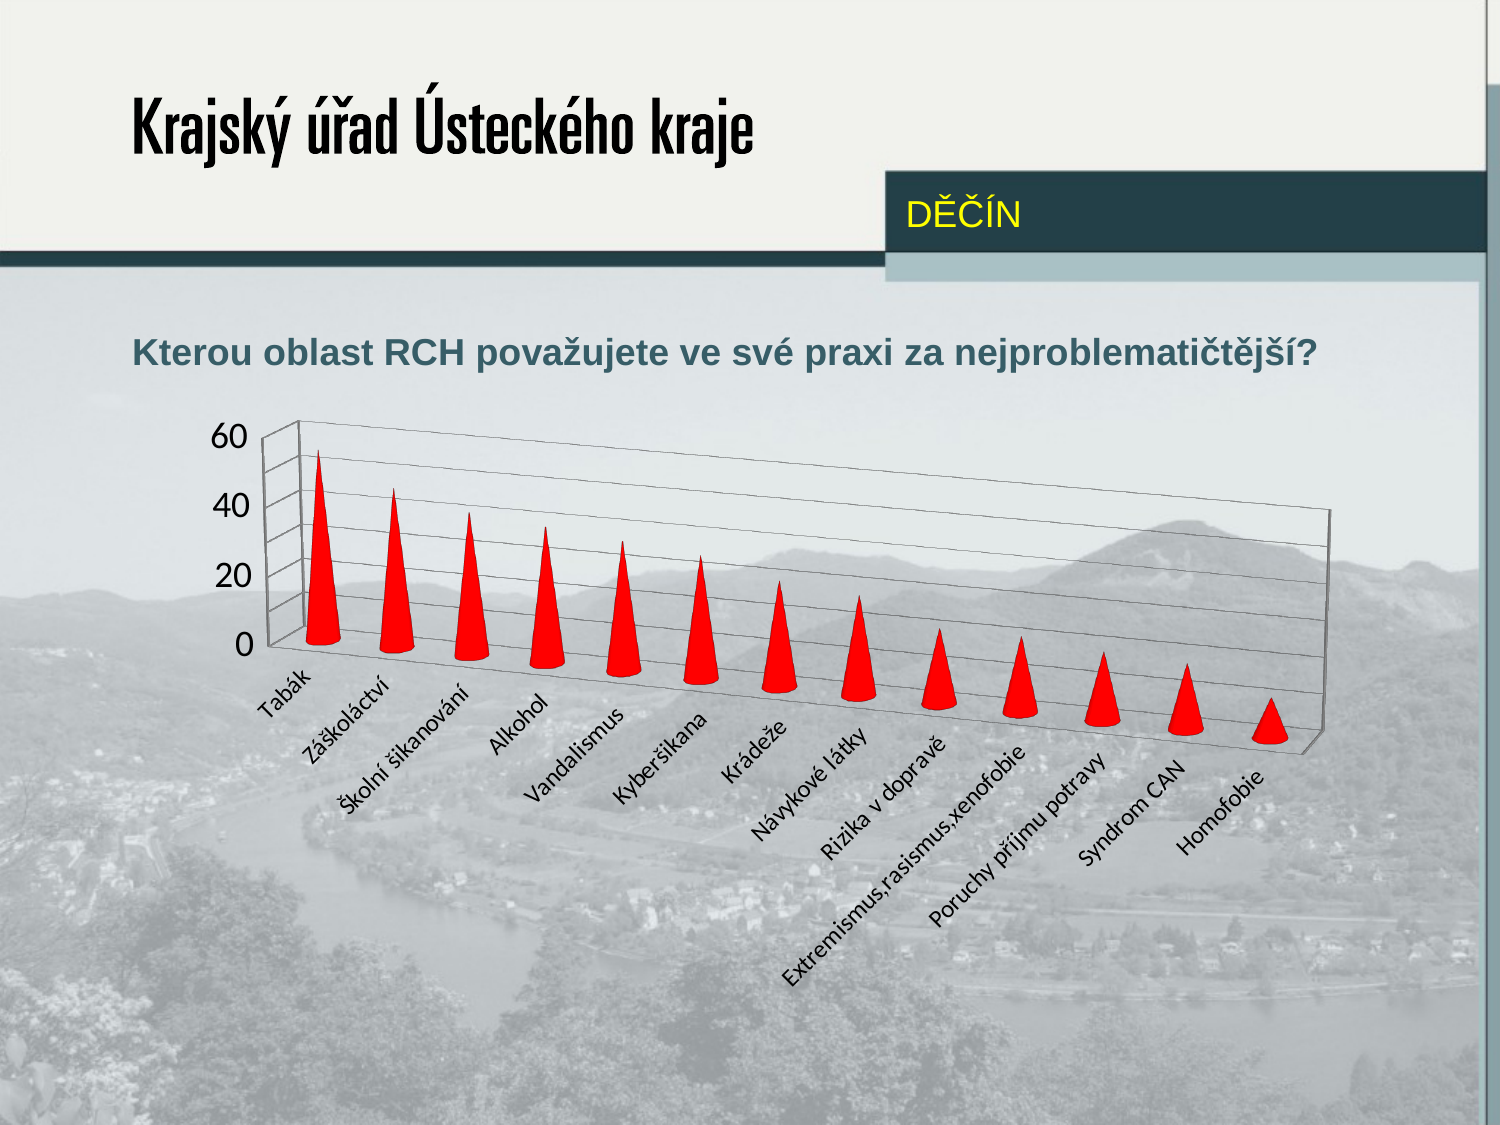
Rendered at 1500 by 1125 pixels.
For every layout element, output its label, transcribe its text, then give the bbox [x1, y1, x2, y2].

footer DĚČÍN [890, 171, 1477, 254]
title Kterou oblast RCH považujete ve své praxi za nejproblematičtější? [116, 316, 1426, 386]
chart [116, 408, 1426, 1006]
picture [0, 0, 1500, 1125]
